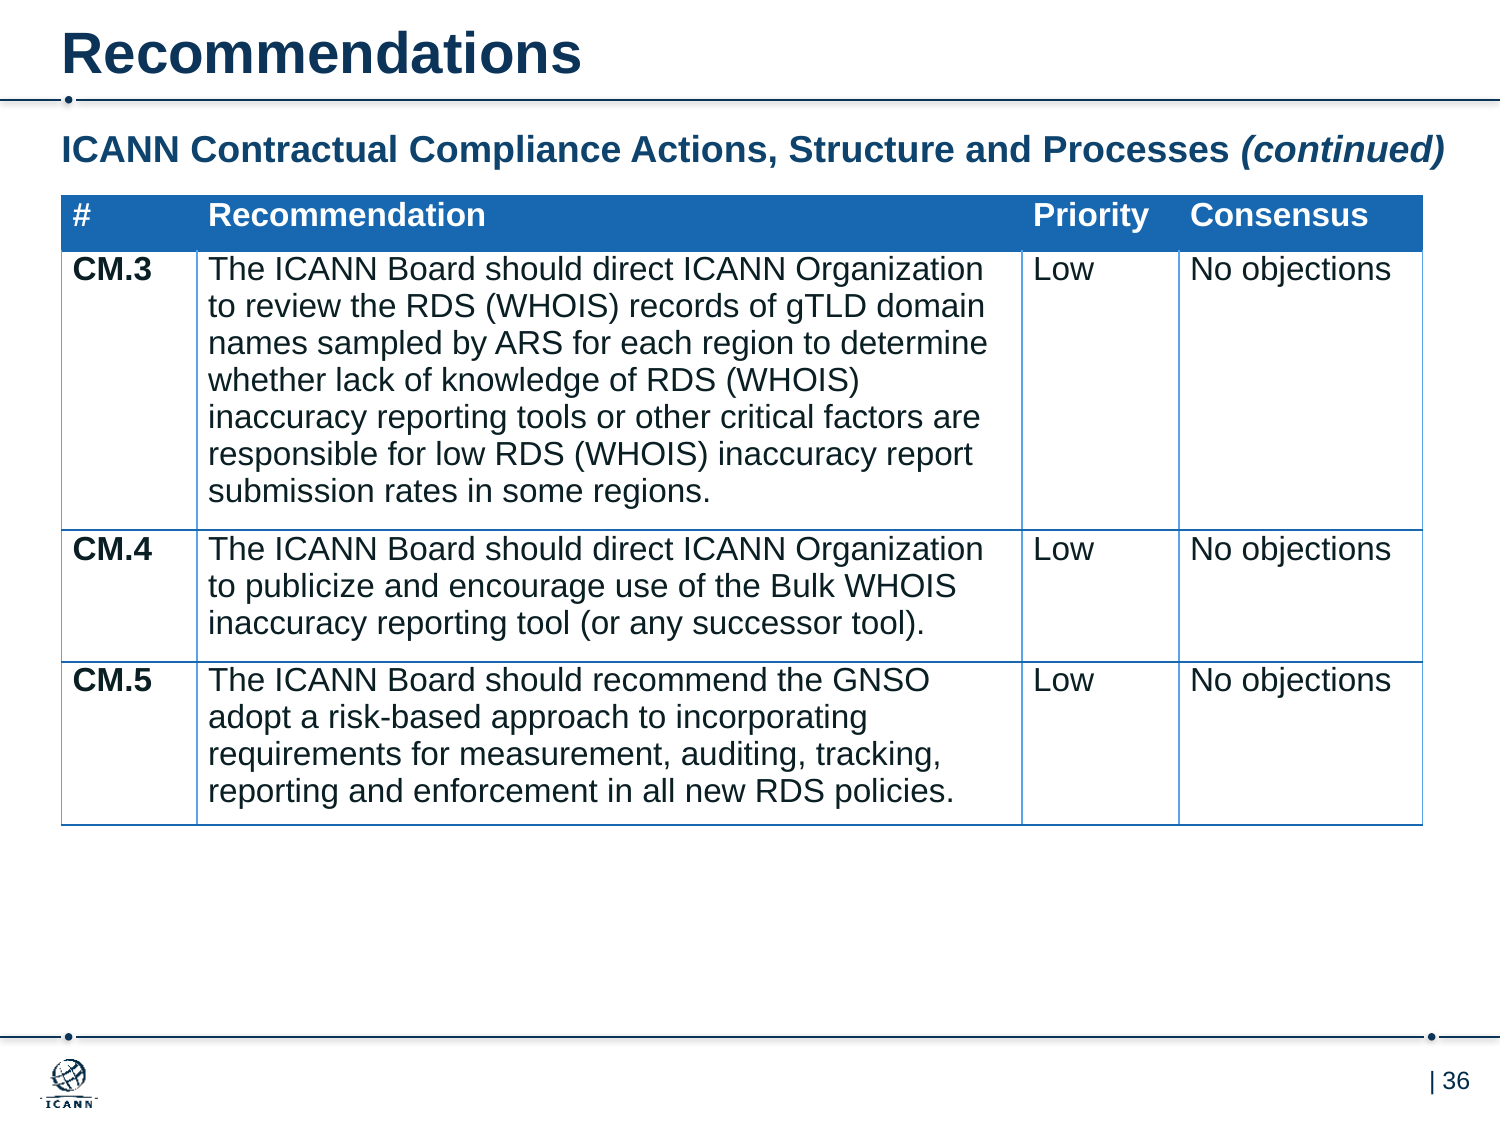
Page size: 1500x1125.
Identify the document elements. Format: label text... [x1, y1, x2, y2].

table_header # [62, 197, 197, 250]
picture [38, 1059, 100, 1108]
table_cell Low [1023, 252, 1178, 529]
table_cell No objections [1180, 531, 1422, 661]
table_cell The ICANN Board should direct ICANN Organization to publicize and encourage use of the Bulk WHOIS inaccuracy reporting tool (or any successor tool). [198, 531, 1021, 661]
table_cell No objections [1180, 663, 1422, 824]
table_cell No objections [1180, 252, 1422, 529]
title Recommendations [61, 7, 1376, 82]
table_cell Low [1023, 531, 1178, 661]
table_cell The ICANN Board should recommend the GNSO adopt a risk-based approach to incorporating requirements for measurement, auditing, tracking, reporting and enforcement in all new RDS policies. [198, 663, 1021, 824]
table_header Recommendation [197, 197, 1022, 250]
table_cell CM.3 [62, 252, 196, 529]
table_cell Low [1023, 663, 1178, 824]
table_header Priority [1022, 197, 1179, 250]
table_header Consensus [1179, 197, 1422, 250]
table_cell CM.5 [62, 663, 196, 824]
table_cell CM.4 [62, 531, 196, 661]
text_box ICANN Contractual Compliance Actions, Structure and Processes (continued) [61, 125, 1477, 306]
table_cell The ICANN Board should direct ICANN Organization to review the RDS (WHOIS) records of gTLD domain names sampled by ARS for each region to determine whether lack of knowledge of RDS (WHOIS) inaccuracy reporting tools or other critical factors are responsible for low RDS (WHOIS) inaccuracy report submission rates in some regions. [198, 252, 1021, 529]
